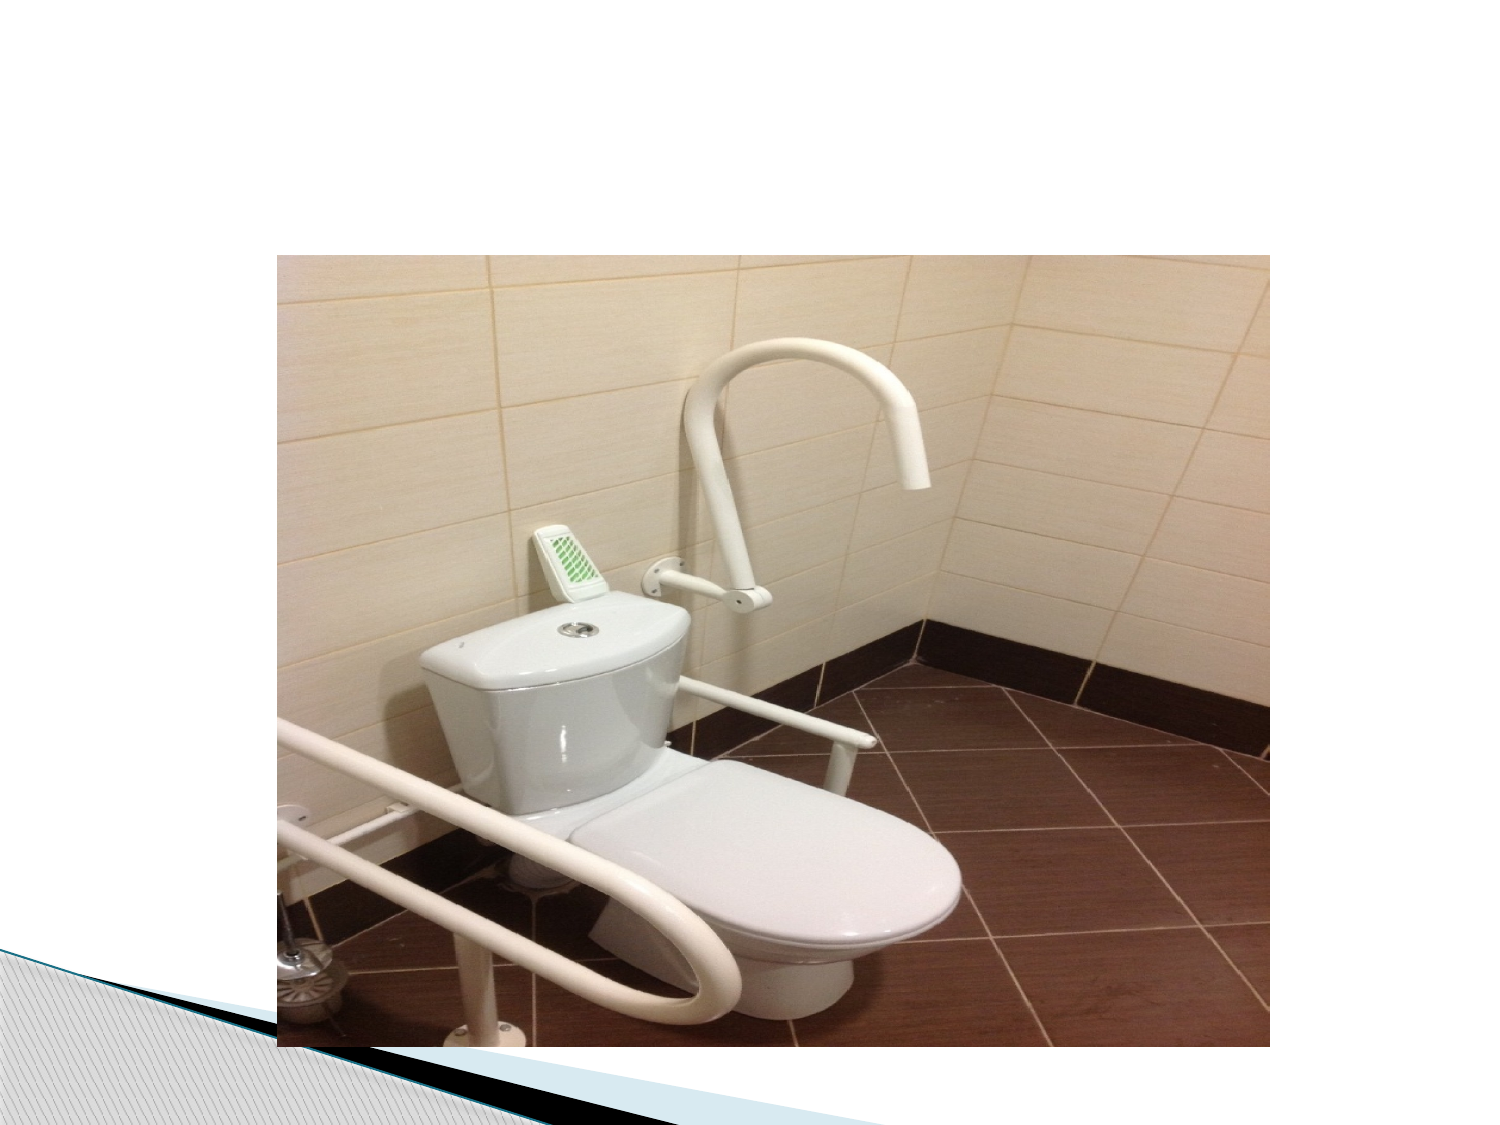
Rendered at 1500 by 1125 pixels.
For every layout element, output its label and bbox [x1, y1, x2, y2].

picture [277, 255, 1270, 1047]
